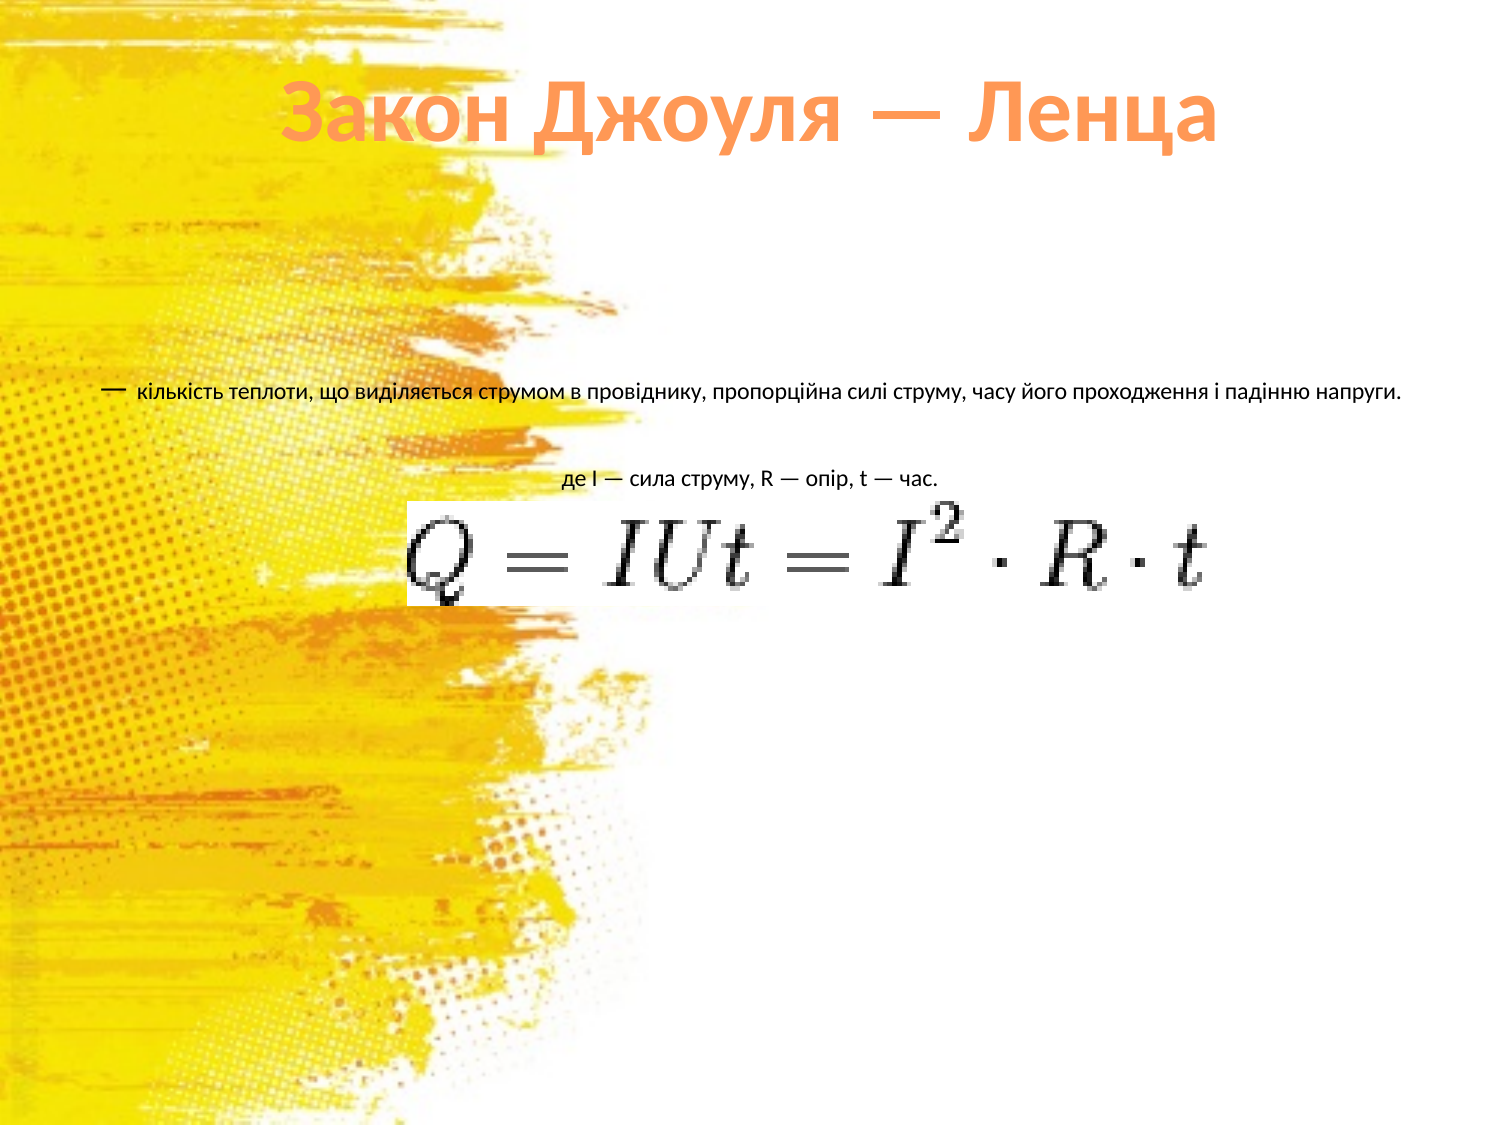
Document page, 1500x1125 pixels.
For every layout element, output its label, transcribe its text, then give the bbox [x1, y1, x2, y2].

title — кількість теплоти, що виділяється струмом в провіднику, пропорційна силі струму, часу його проходження і падінню напруги. де I — сила струму, R — опір, t — час. [75, 314, 1425, 502]
picture [0, 0, 1500, 1125]
text_box Закон Джоуля — Ленца [182, 42, 1317, 168]
